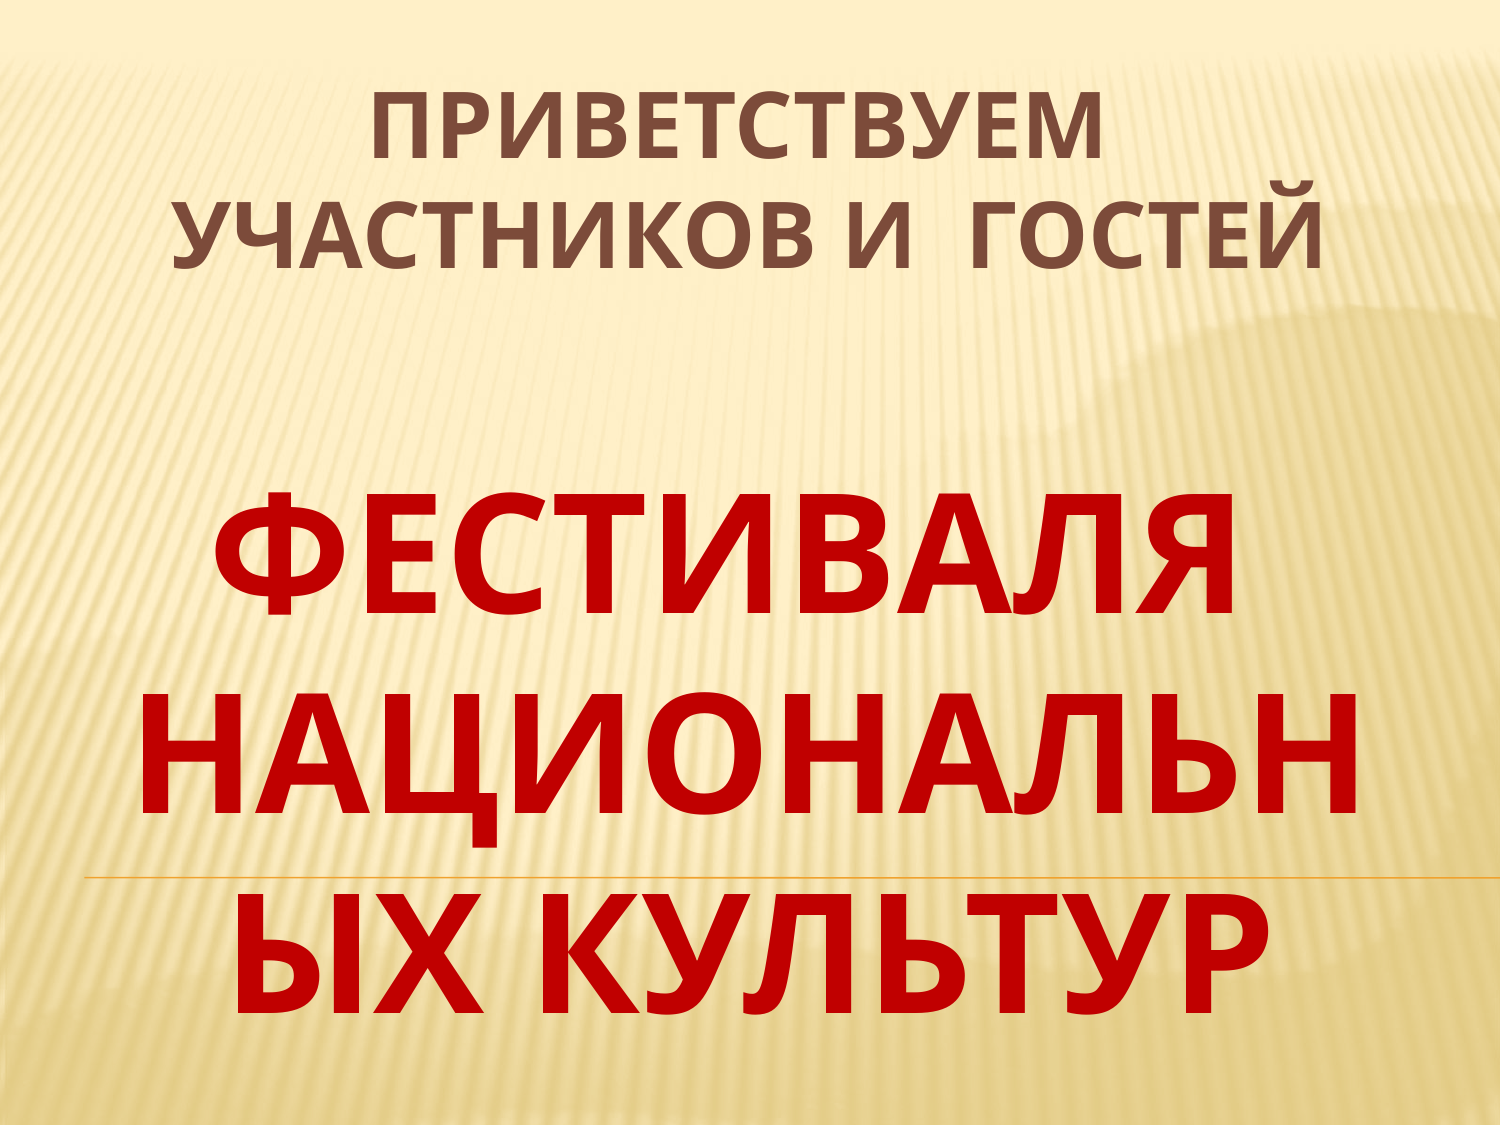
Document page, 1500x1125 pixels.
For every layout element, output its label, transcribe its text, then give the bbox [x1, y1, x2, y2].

subtitle ФЕСТИВАЛЯ НАЦИОНАЛЬНЫХ КУЛЬТУР [70, 316, 1430, 1055]
title ПРИВЕТСТВУЕМ УЧАСТНИКОВ И ГОСТЕЙ [46, 58, 1454, 300]
